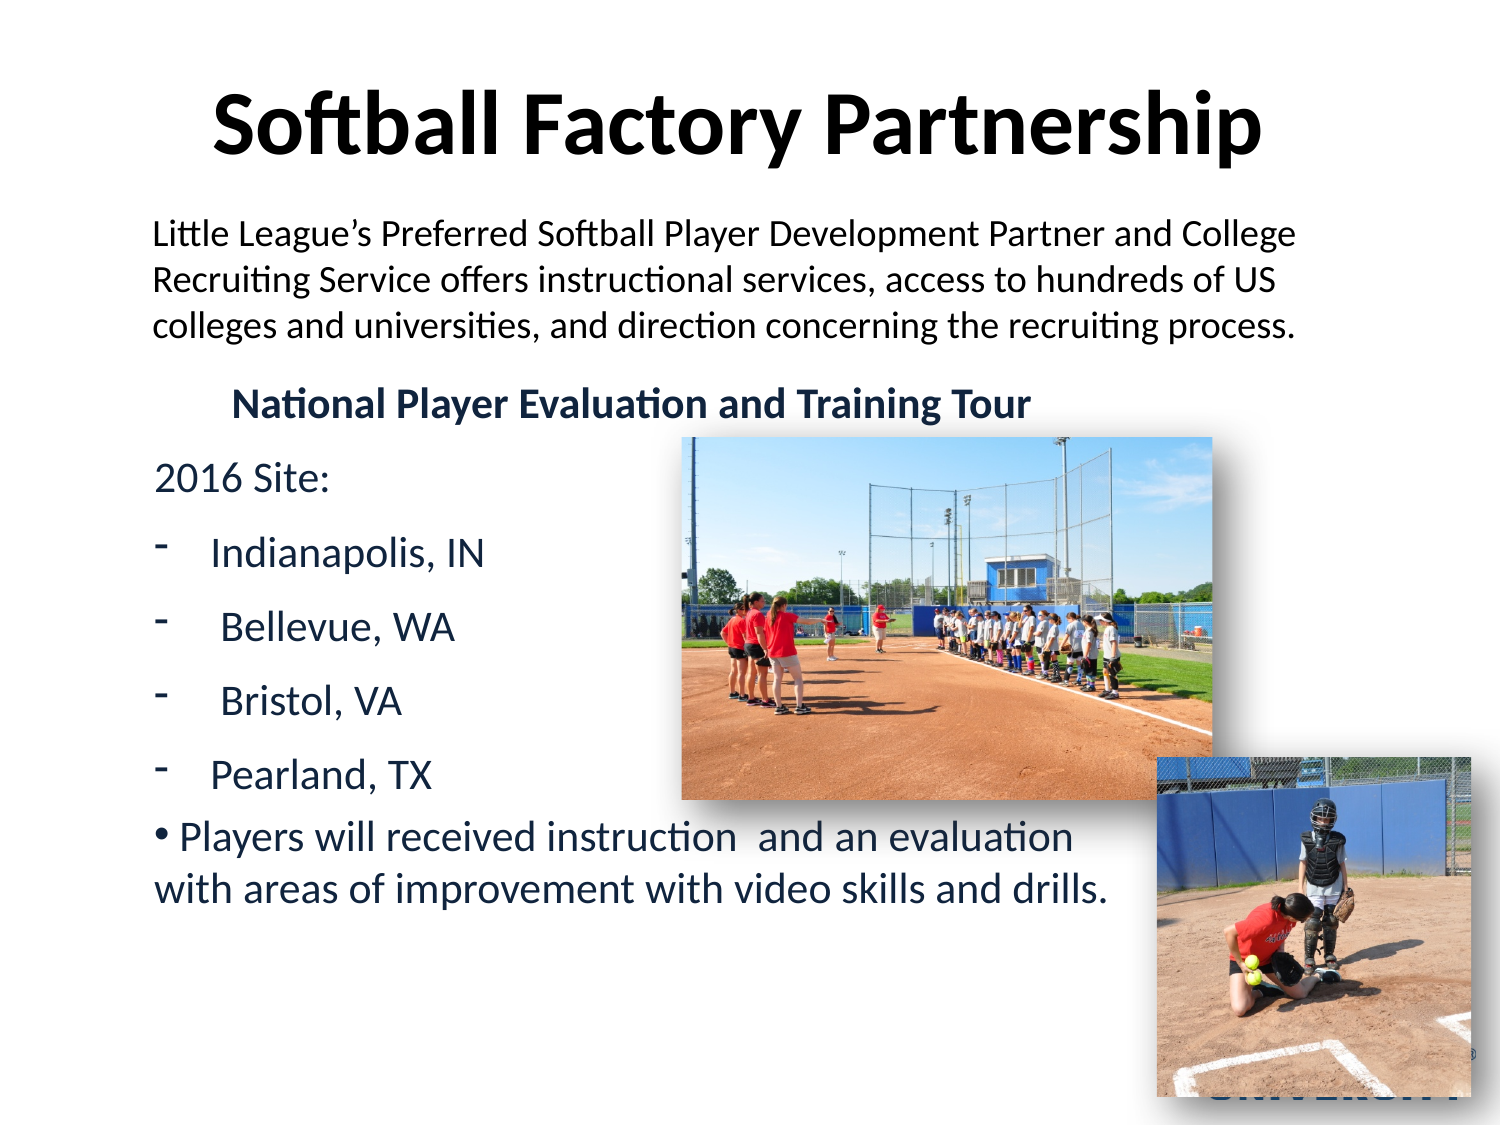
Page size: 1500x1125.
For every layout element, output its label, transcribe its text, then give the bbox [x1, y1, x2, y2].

text_box Little League’s Preferred Softball Player Development Partner and College Recruiting Service offers instructional services, access to hundreds of US colleges and universities, and direction concerning the recruiting process. [137, 200, 1375, 354]
title Softball Factory Partnership [144, 55, 1333, 181]
list National Player Evaluation and Training Tour 2016 Site: Indianapolis, IN Bellevue, WA Bristol, VA Pearland, TX Players will received instruction and an evaluation with areas of improvement with video skills and drills. [139, 367, 1125, 1042]
picture [681, 437, 1472, 1098]
